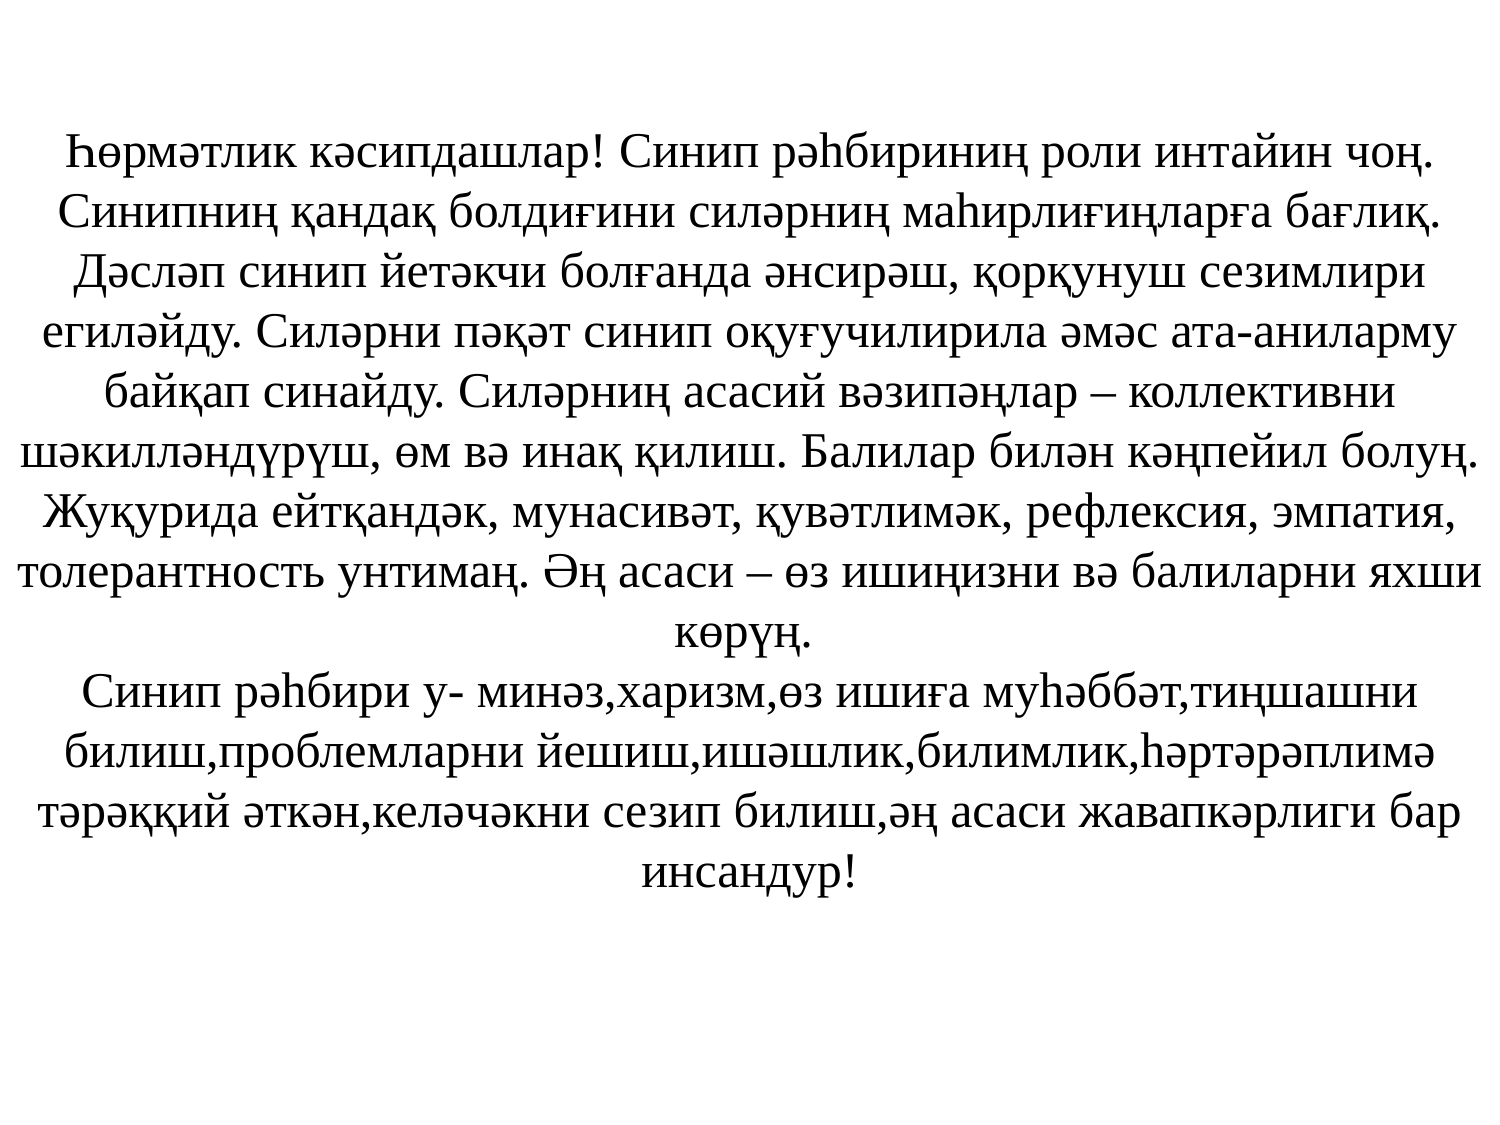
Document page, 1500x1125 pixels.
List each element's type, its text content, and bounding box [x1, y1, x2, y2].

title Һөрмәтлик кәсипдашлар! Синип рәһбириниң роли интайин чоң. Синипниң қандақ болдиғини силәрниң маһирлиғиңларға бағлиқ. Дәсләп синип йетәкчи болғанда әнсирәш, қорқунуш сезимлири егиләйду. Силәрни пәқәт синип оқуғучилирила әмәс ата-аниларму байқап синайду. Силәрниң асасий вәзипәңлар – коллективни шәкилләндүрүш, өм вә инақ қилиш. Балилар билән кәңпейил болуң. Жуқурида ейтқандәк, мунасивәт, қувәтлимәк, рефлексия, эмпатия, толерантность унтимаң. Әң асаси – өз ишиңизни вә балиларни яхши көрүң. Синип рәһбири у- минәз,харизм,өз ишиға муһәббәт,тиңшашни билиш,проблемларни йешиш,ишәшлик,билимлик,һәртәрәплимә тәрәққий әткән,келәчәкни сезип билиш,әң асаси жавапкәрлиги бар инсандур! [0, 0, 1500, 1125]
